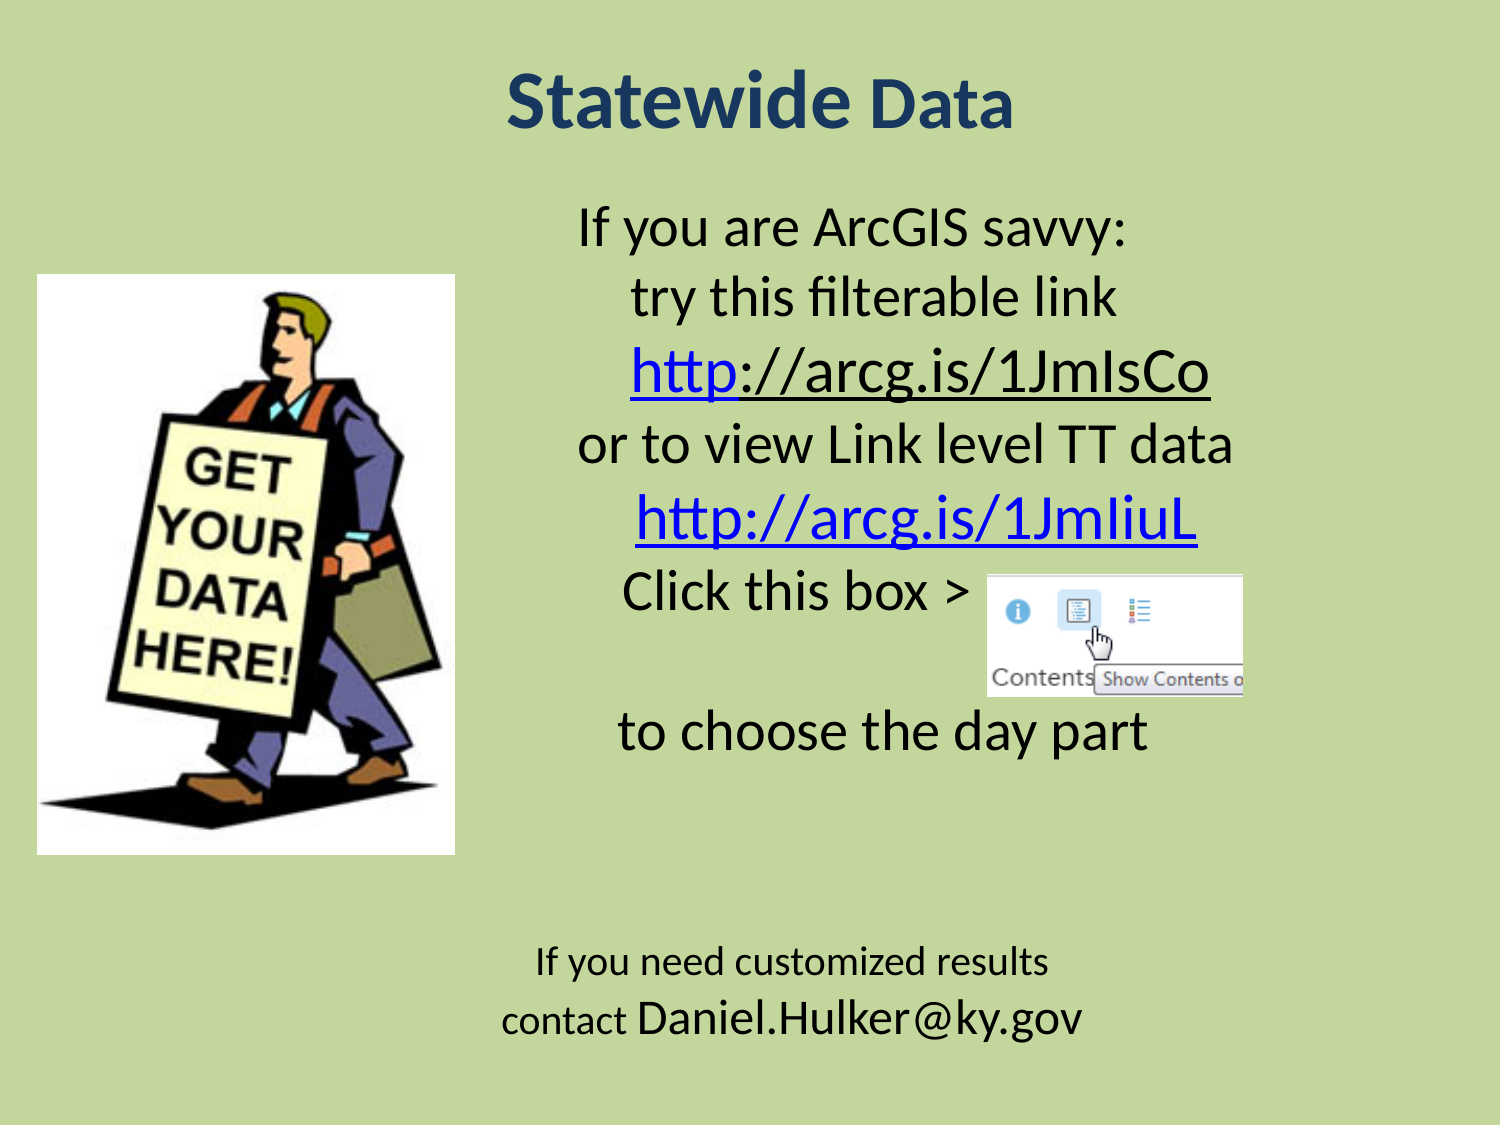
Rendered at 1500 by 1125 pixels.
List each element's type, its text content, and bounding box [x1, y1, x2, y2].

title If you are ArcGIS savvy: try this filterable link http://arcg.is/1JmIsCo or to view Link level TT data http://arcg.is/1JmIiuL Click this box > to choose the day part [562, 174, 1363, 775]
text_box Statewide Data [462, 37, 1060, 153]
subtitle If you need customized results contact Daniel.Hulker@ky.gov [479, 926, 1105, 1090]
picture [37, 274, 455, 855]
picture [987, 574, 1243, 698]
